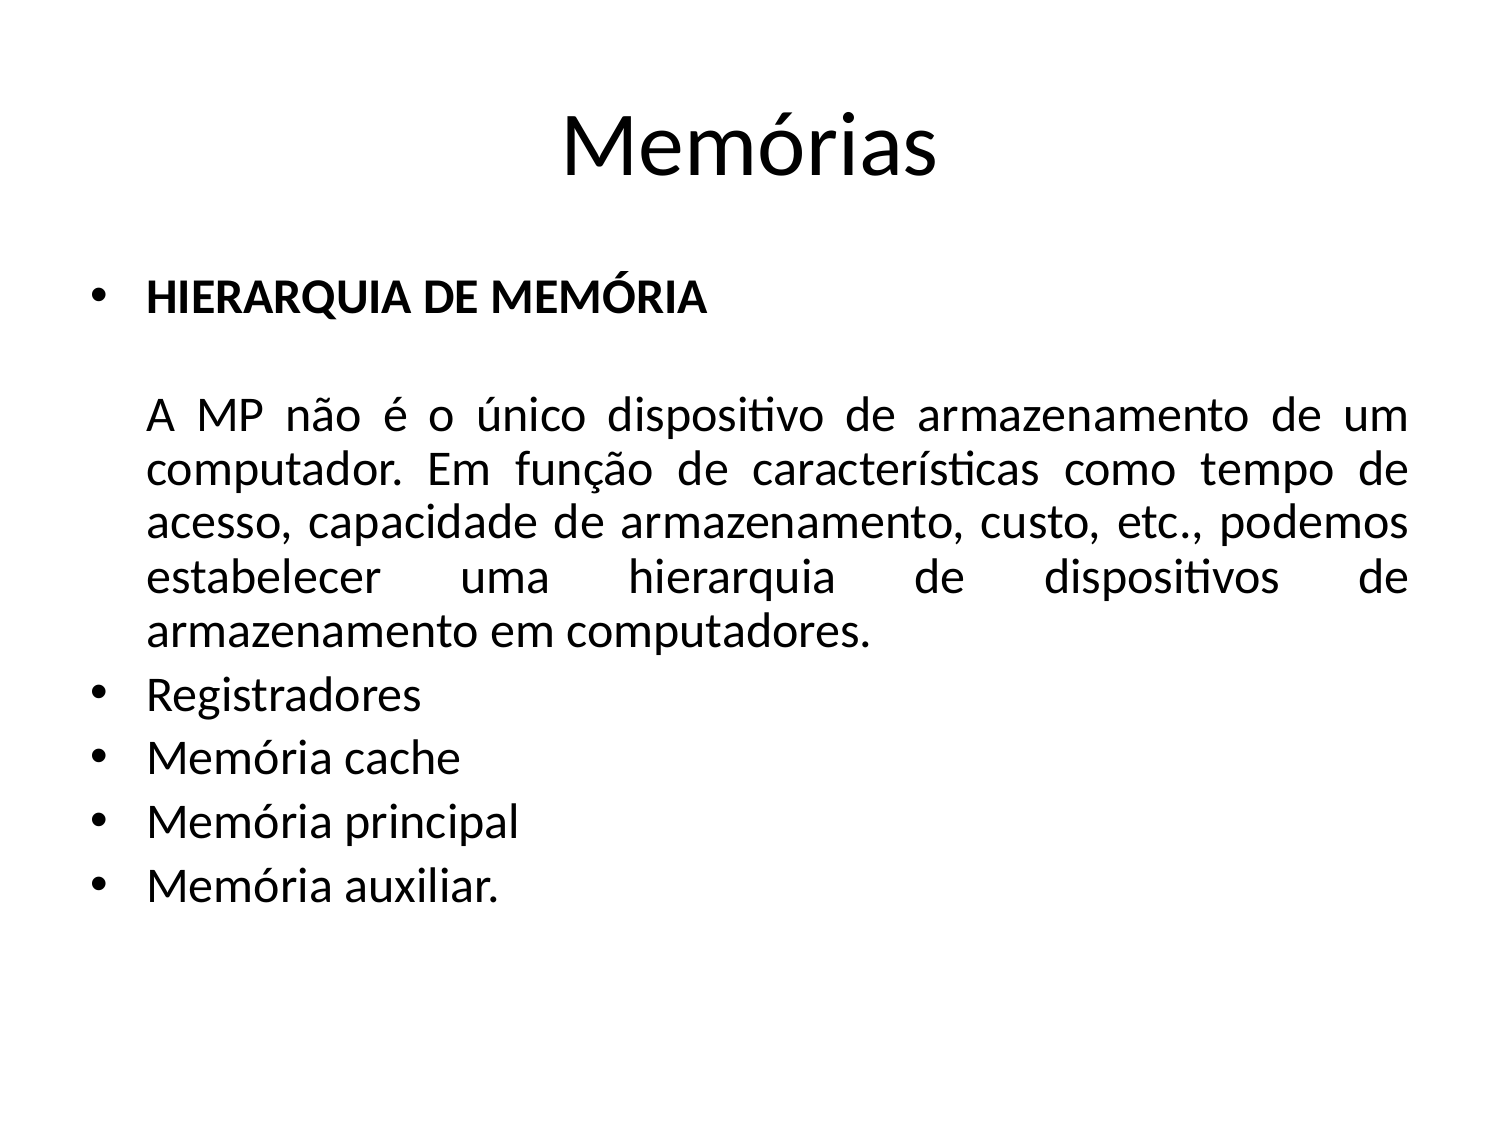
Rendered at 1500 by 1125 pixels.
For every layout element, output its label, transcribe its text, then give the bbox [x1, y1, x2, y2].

title Memórias [75, 45, 1425, 233]
list HIERARQUIA DE MEMÓRIA A MP não é o único dispositivo de armazenamento de um computador. Em função de características como tempo de acesso, capacidade de armazenamento, custo, etc., podemos estabelecer uma hierarquia de dispositivos de armazenamento em computadores. Registradores Memória cache Memória principal Memória auxiliar. [75, 262, 1425, 1047]
